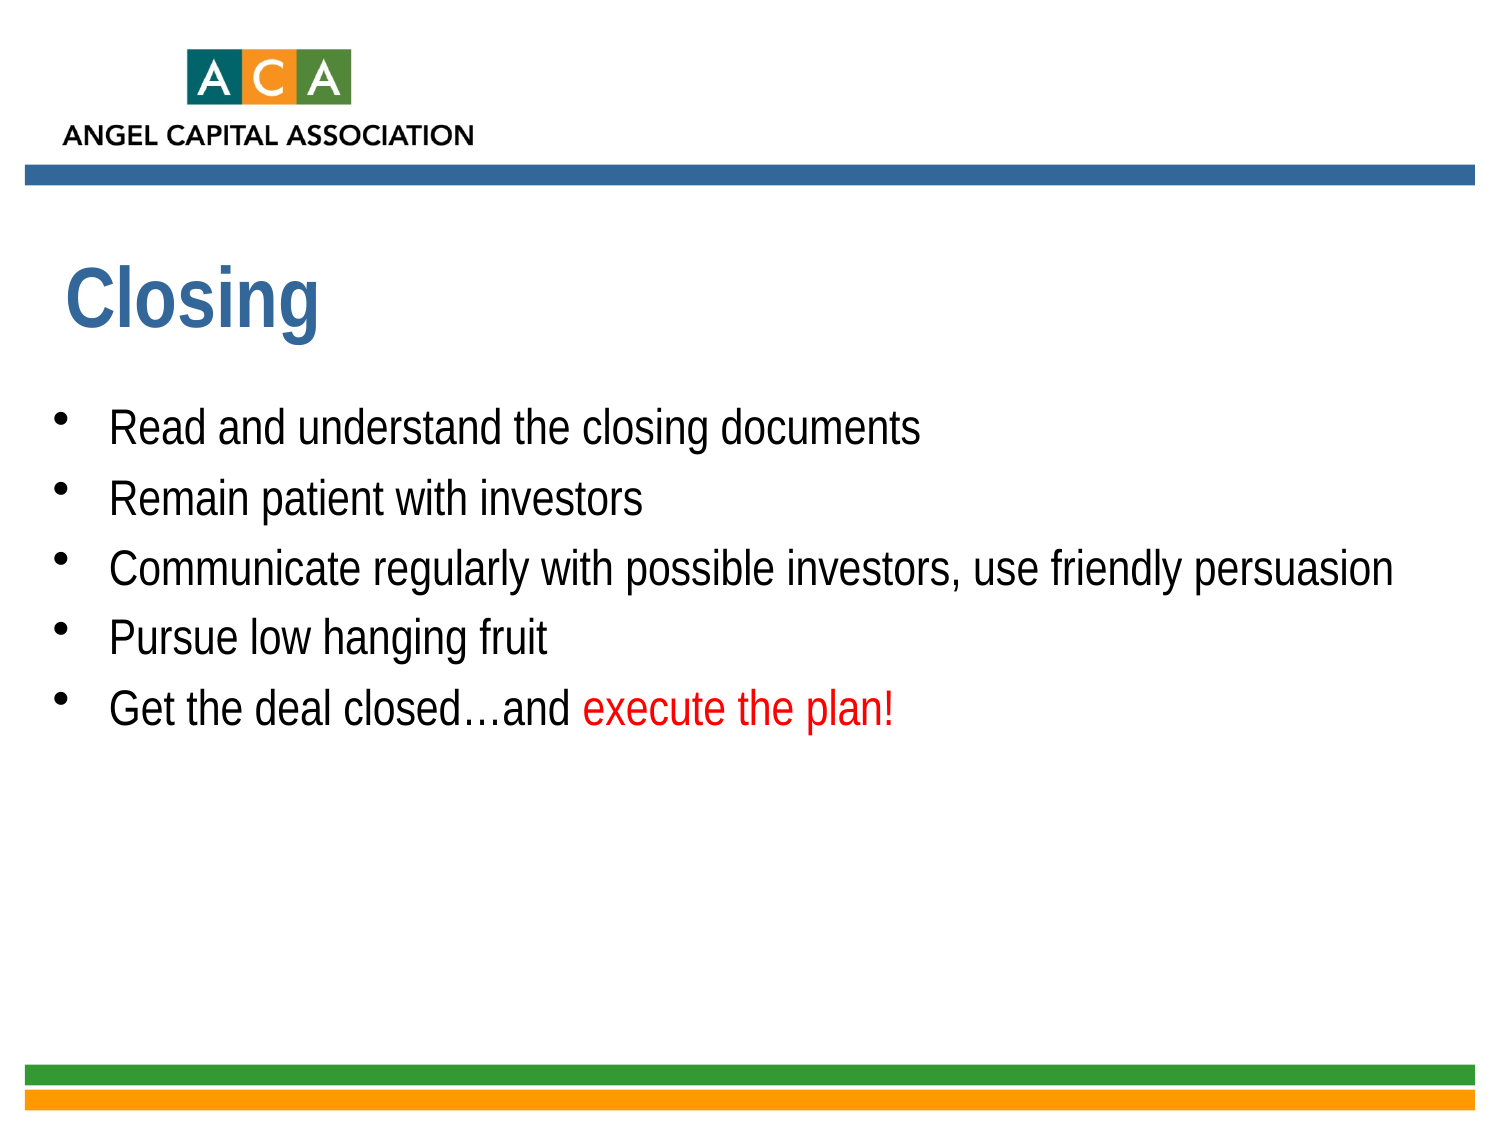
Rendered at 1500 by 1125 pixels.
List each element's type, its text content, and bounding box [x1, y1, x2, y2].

title Closing [49, 224, 926, 363]
list Read and understand the closing documents Remain patient with investors Communicate regularly with possible investors, use friendly persuasion Pursue low hanging fruit Get the deal closed…and execute the plan! [37, 387, 1500, 1051]
picture [62, 49, 475, 152]
